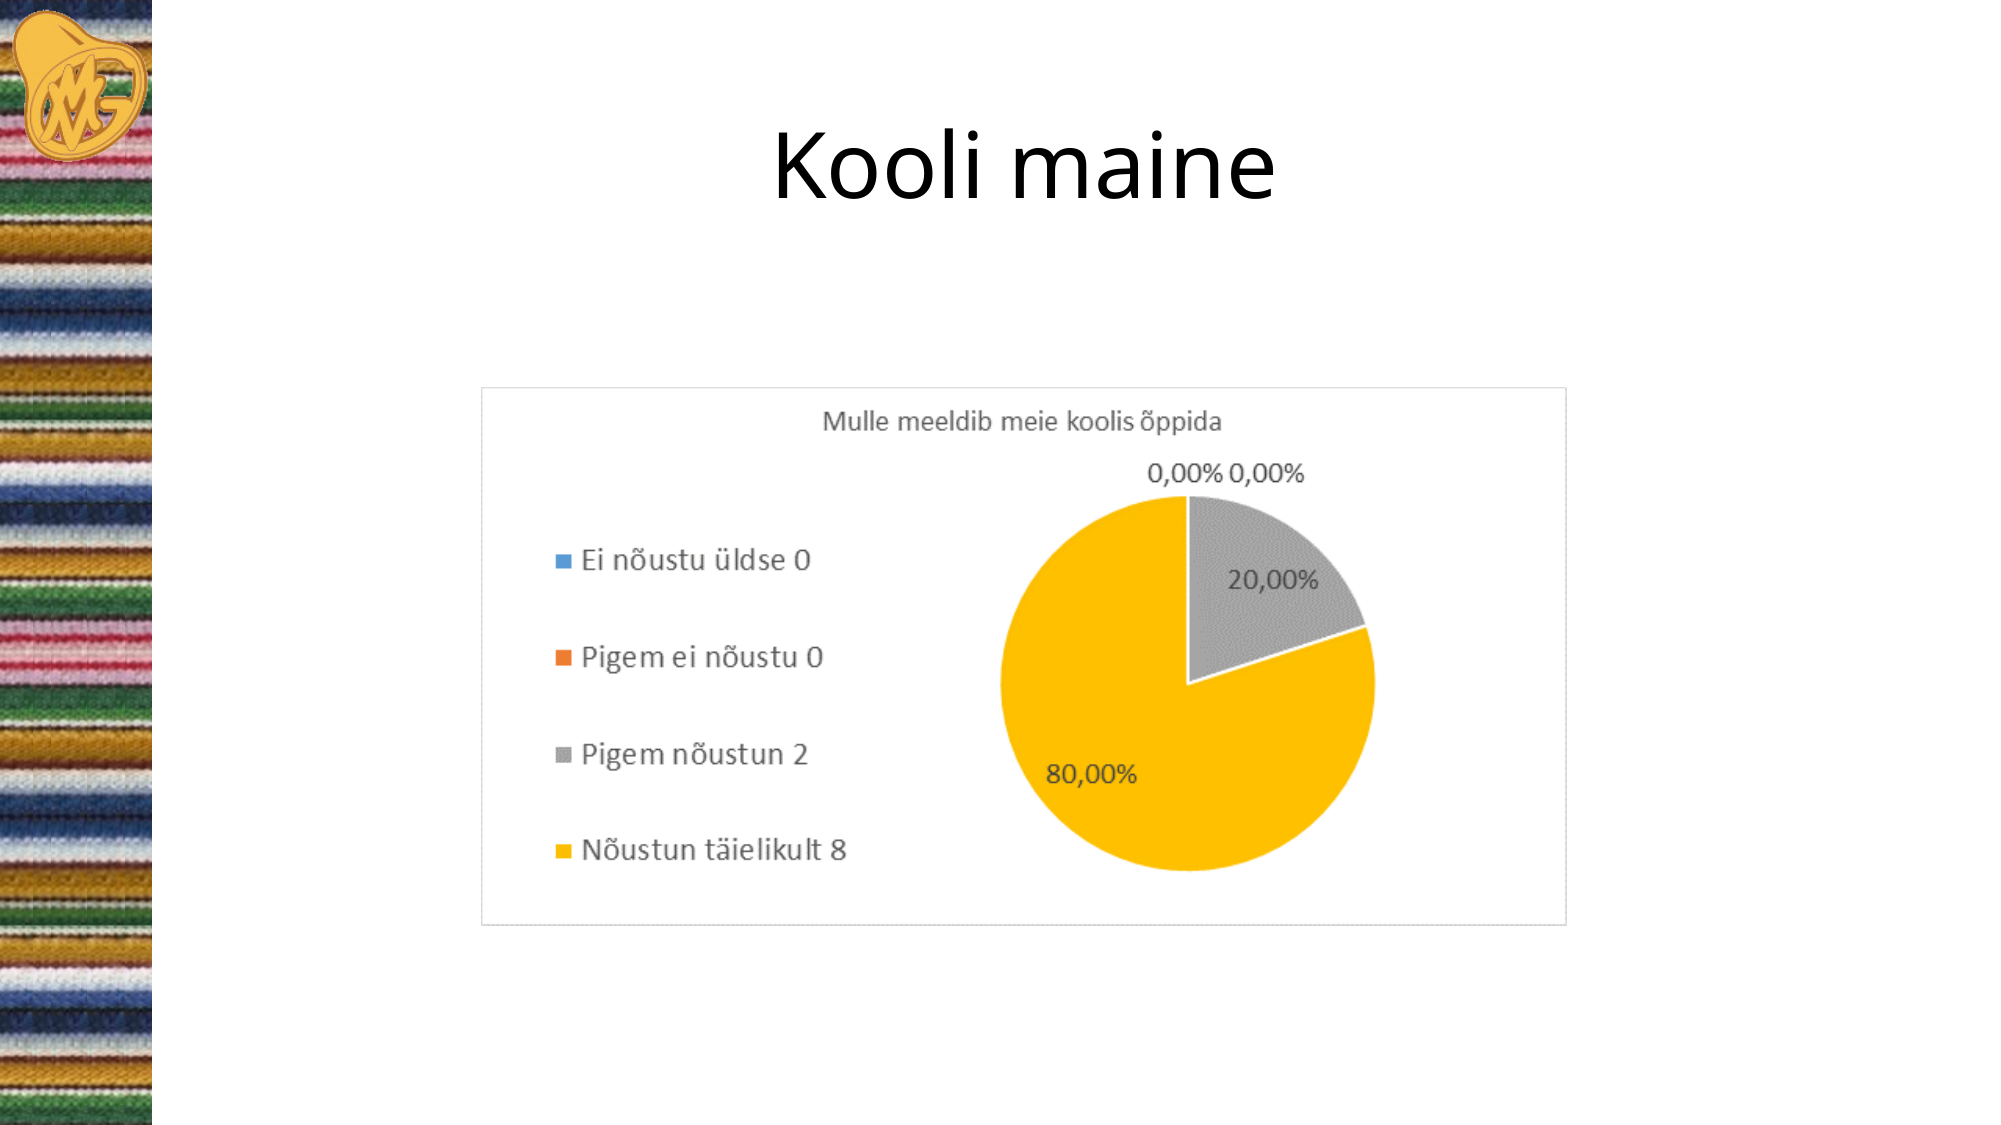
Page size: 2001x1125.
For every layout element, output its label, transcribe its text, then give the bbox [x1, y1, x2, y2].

title Kooli maine [186, 59, 1863, 278]
picture [0, 0, 183, 1125]
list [481, 387, 1567, 926]
